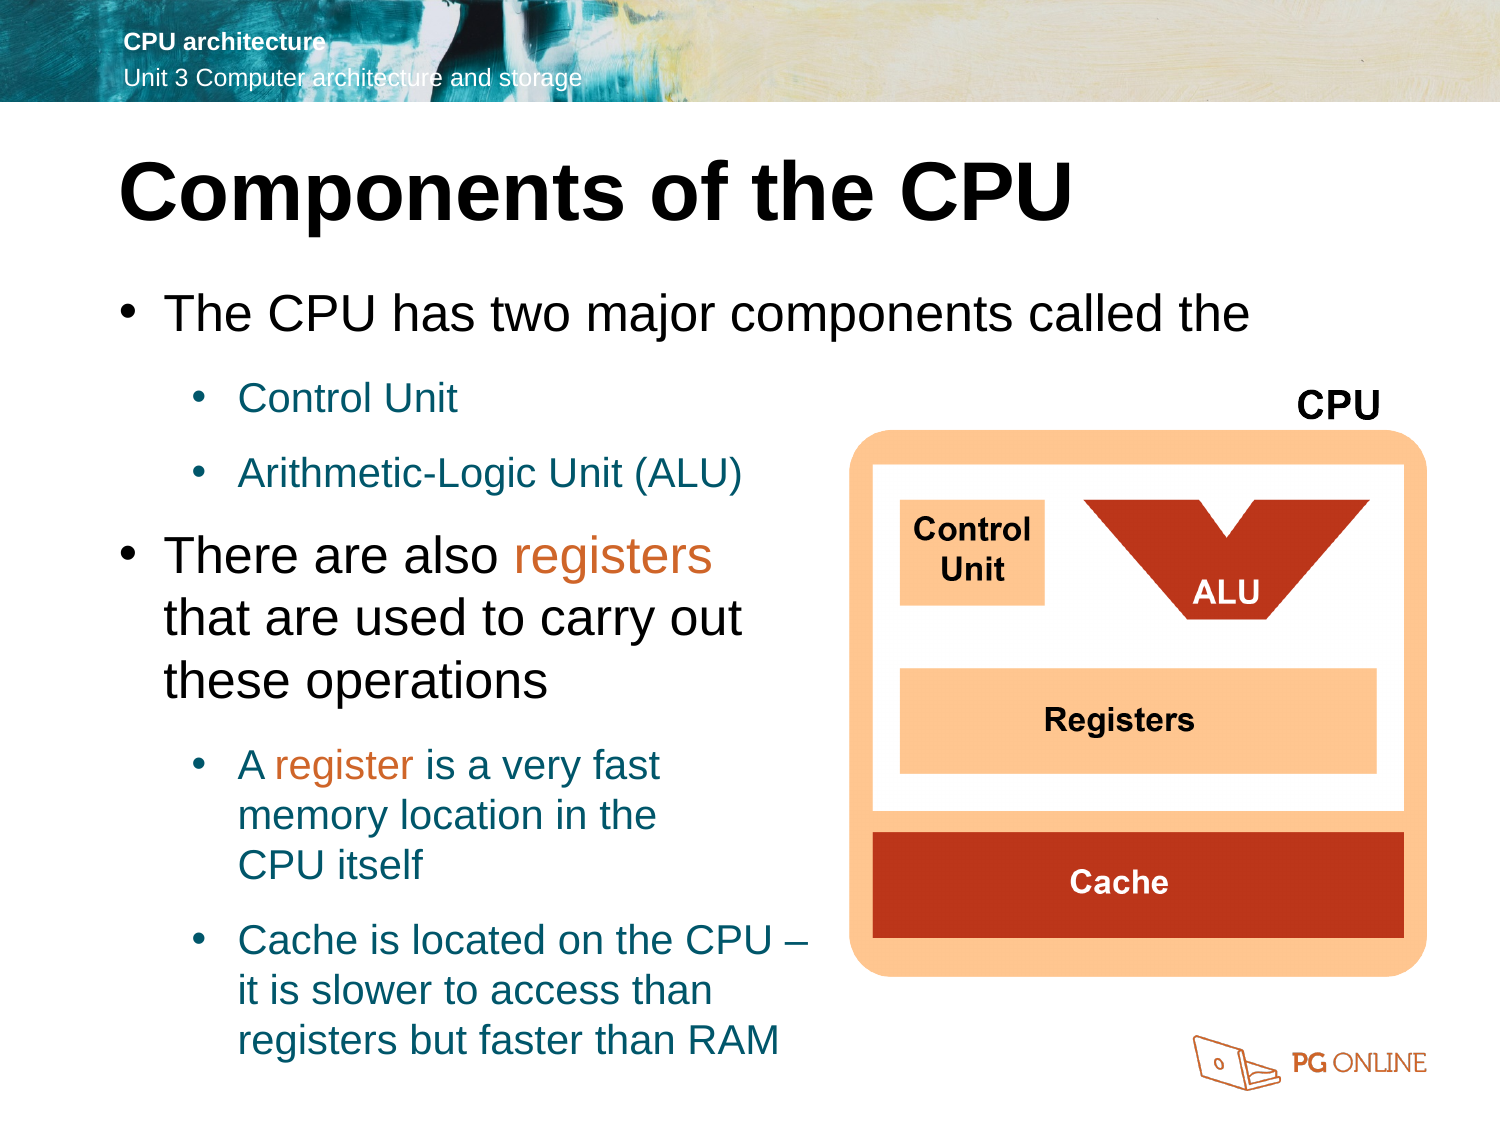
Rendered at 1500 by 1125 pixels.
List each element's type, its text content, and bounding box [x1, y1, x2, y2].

picture [0, 0, 1500, 102]
picture [1192, 1035, 1427, 1091]
picture [848, 384, 1427, 977]
list The CPU has two major components called the Control Unit Arithmetic-Logic Unit (ALU) There are also registers that are used to carry out these operations A register is a very fast memory location in the CPU itself Cache is located on the CPU – it is slower to access than registers but faster than RAM [118, 279, 1398, 847]
list Components of the CPU [118, 148, 1401, 259]
